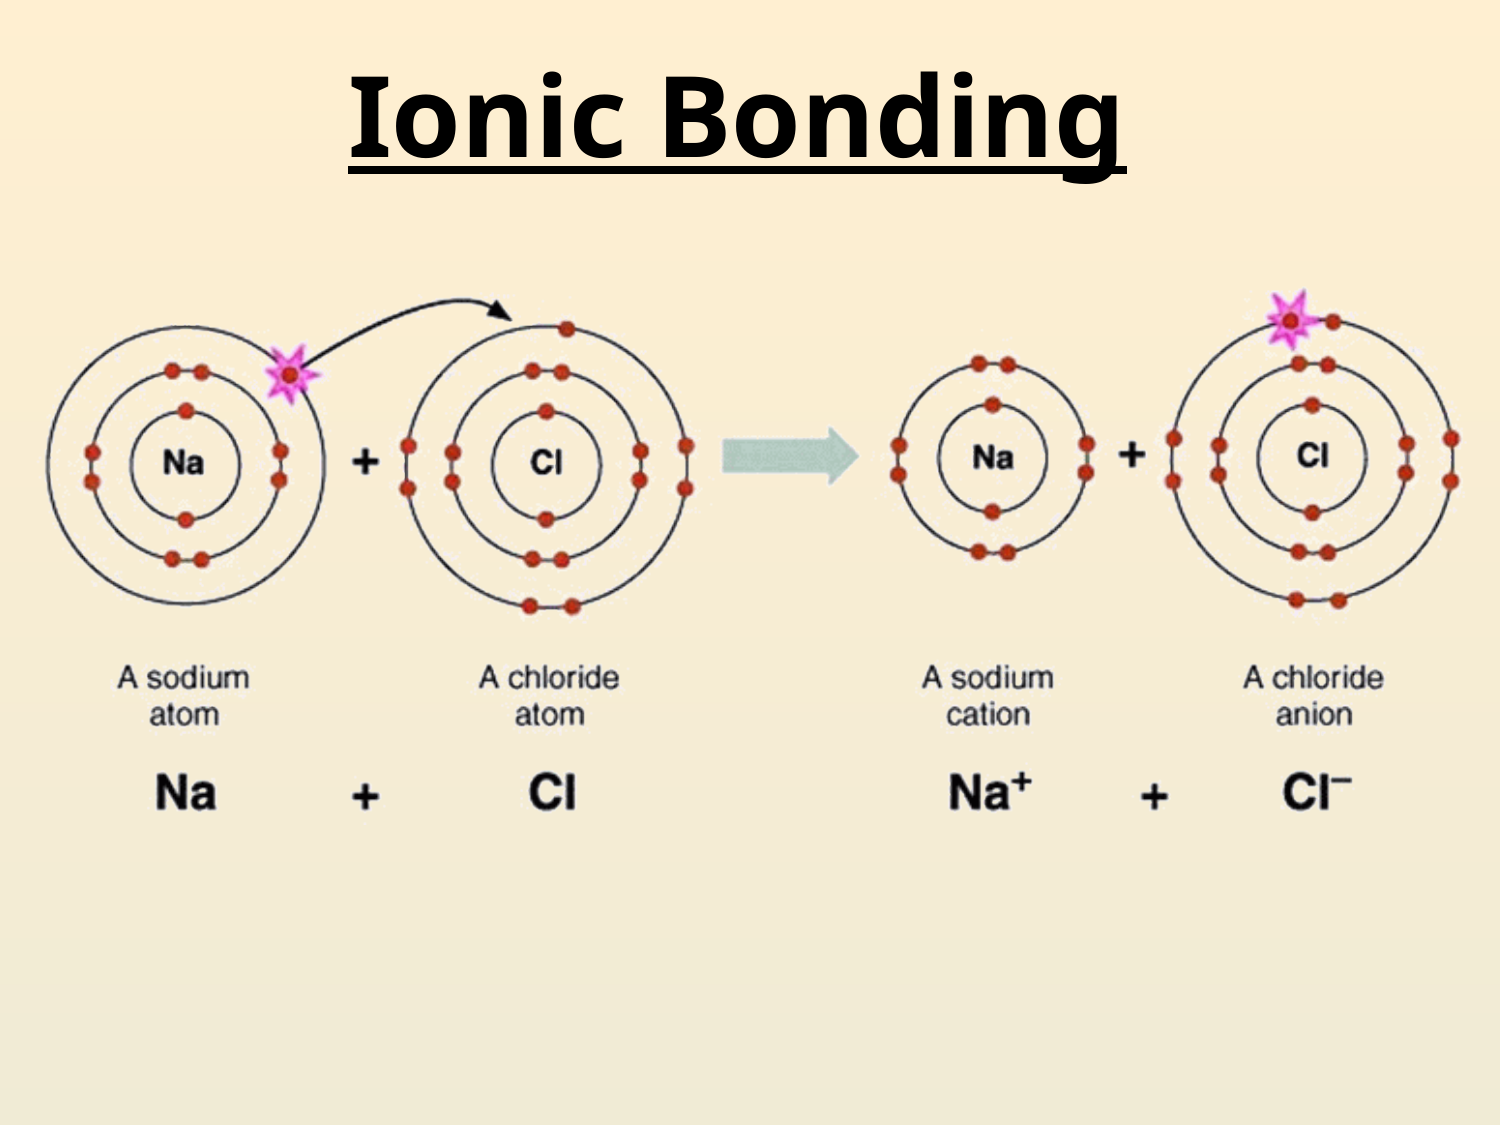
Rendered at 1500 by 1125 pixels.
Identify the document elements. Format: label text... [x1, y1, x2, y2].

picture [24, 262, 1470, 826]
title Ionic Bonding [187, 0, 1288, 226]
